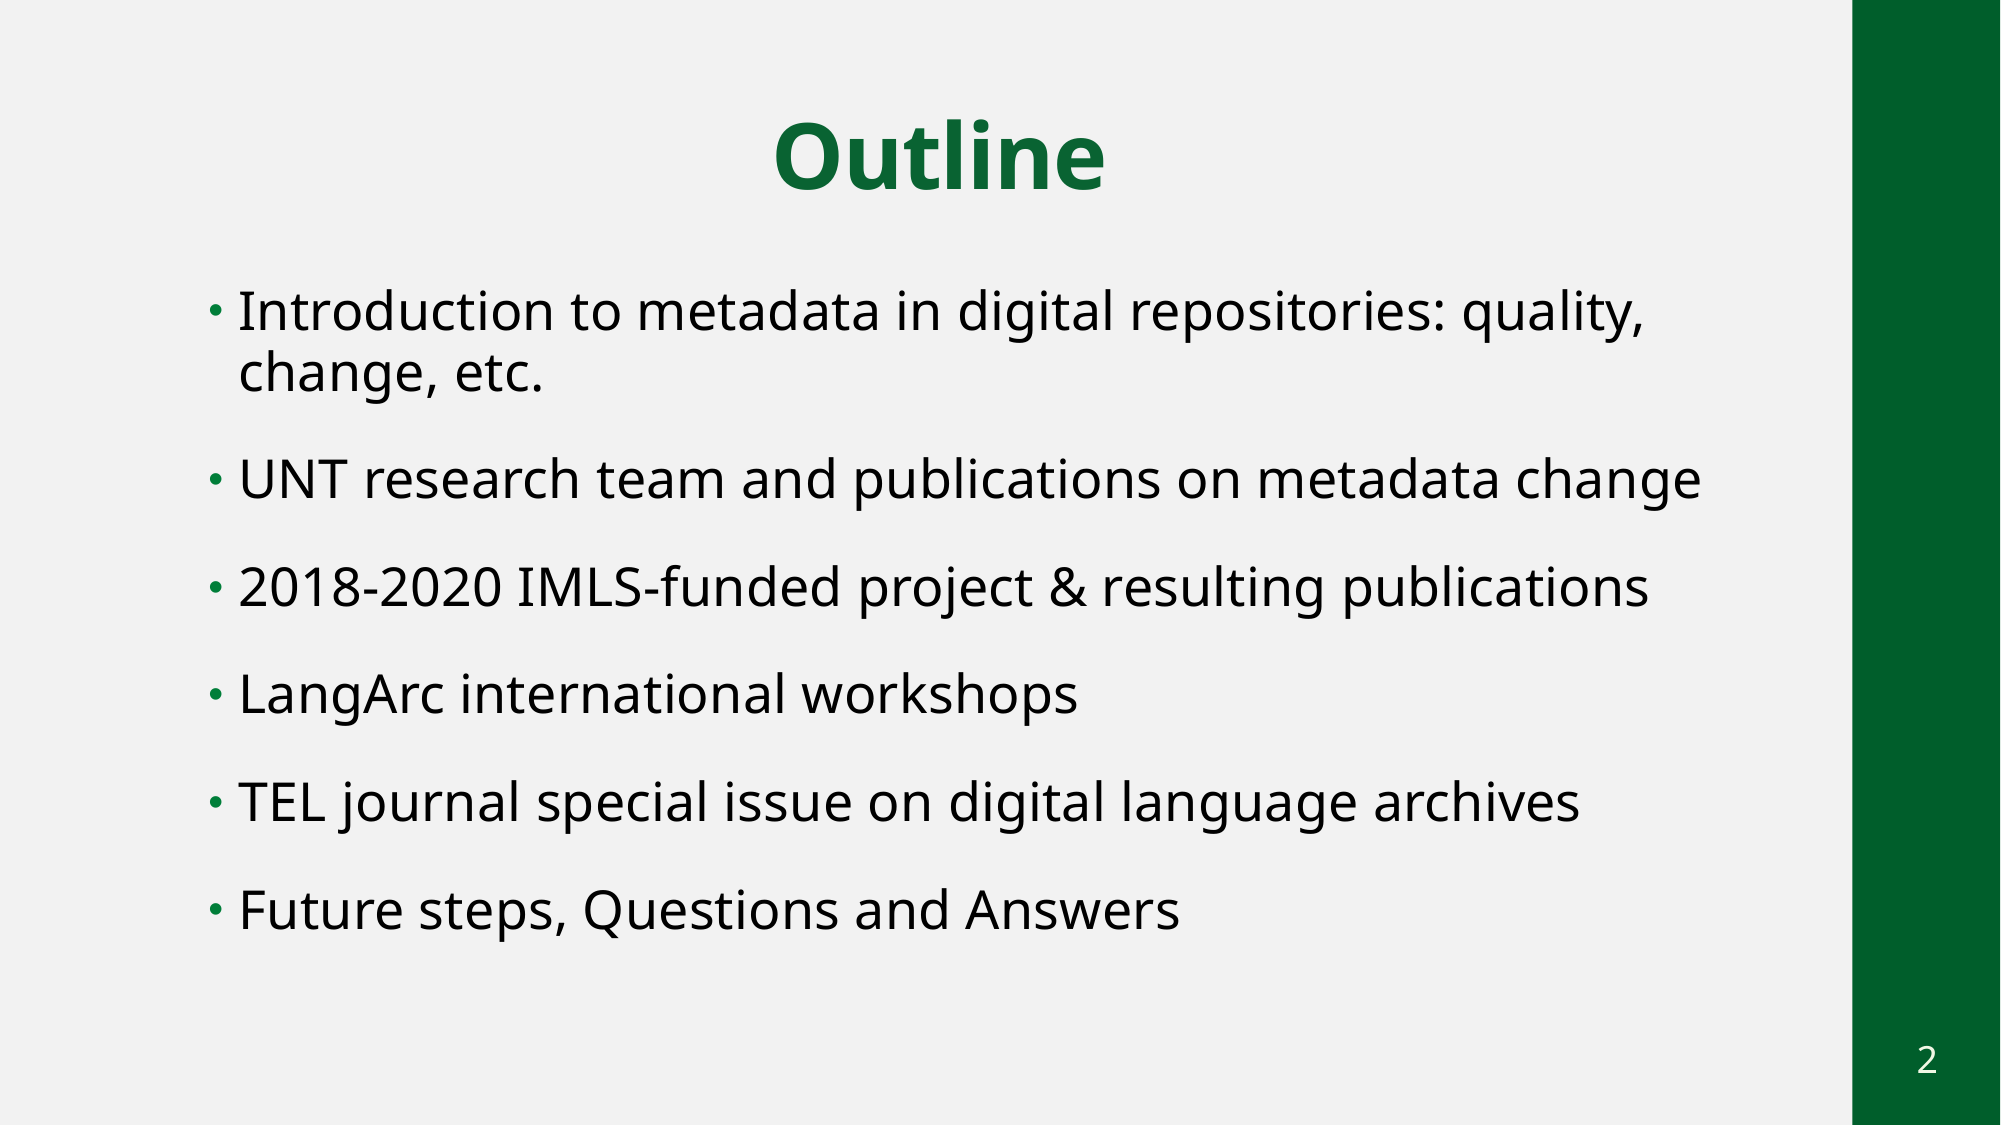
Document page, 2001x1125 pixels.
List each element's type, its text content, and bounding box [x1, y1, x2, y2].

list Introduction to metadata in digital repositories: quality, change, etc. UNT research team and publications on metadata change 2018-2020 IMLS-funded project & resulting publications LangArc international workshops TEL journal special issue on digital language archives Future steps, Questions and Answers [193, 273, 1735, 1033]
slide_number 2 [1852, 1012, 2000, 1110]
title Outline [144, 0, 1735, 218]
